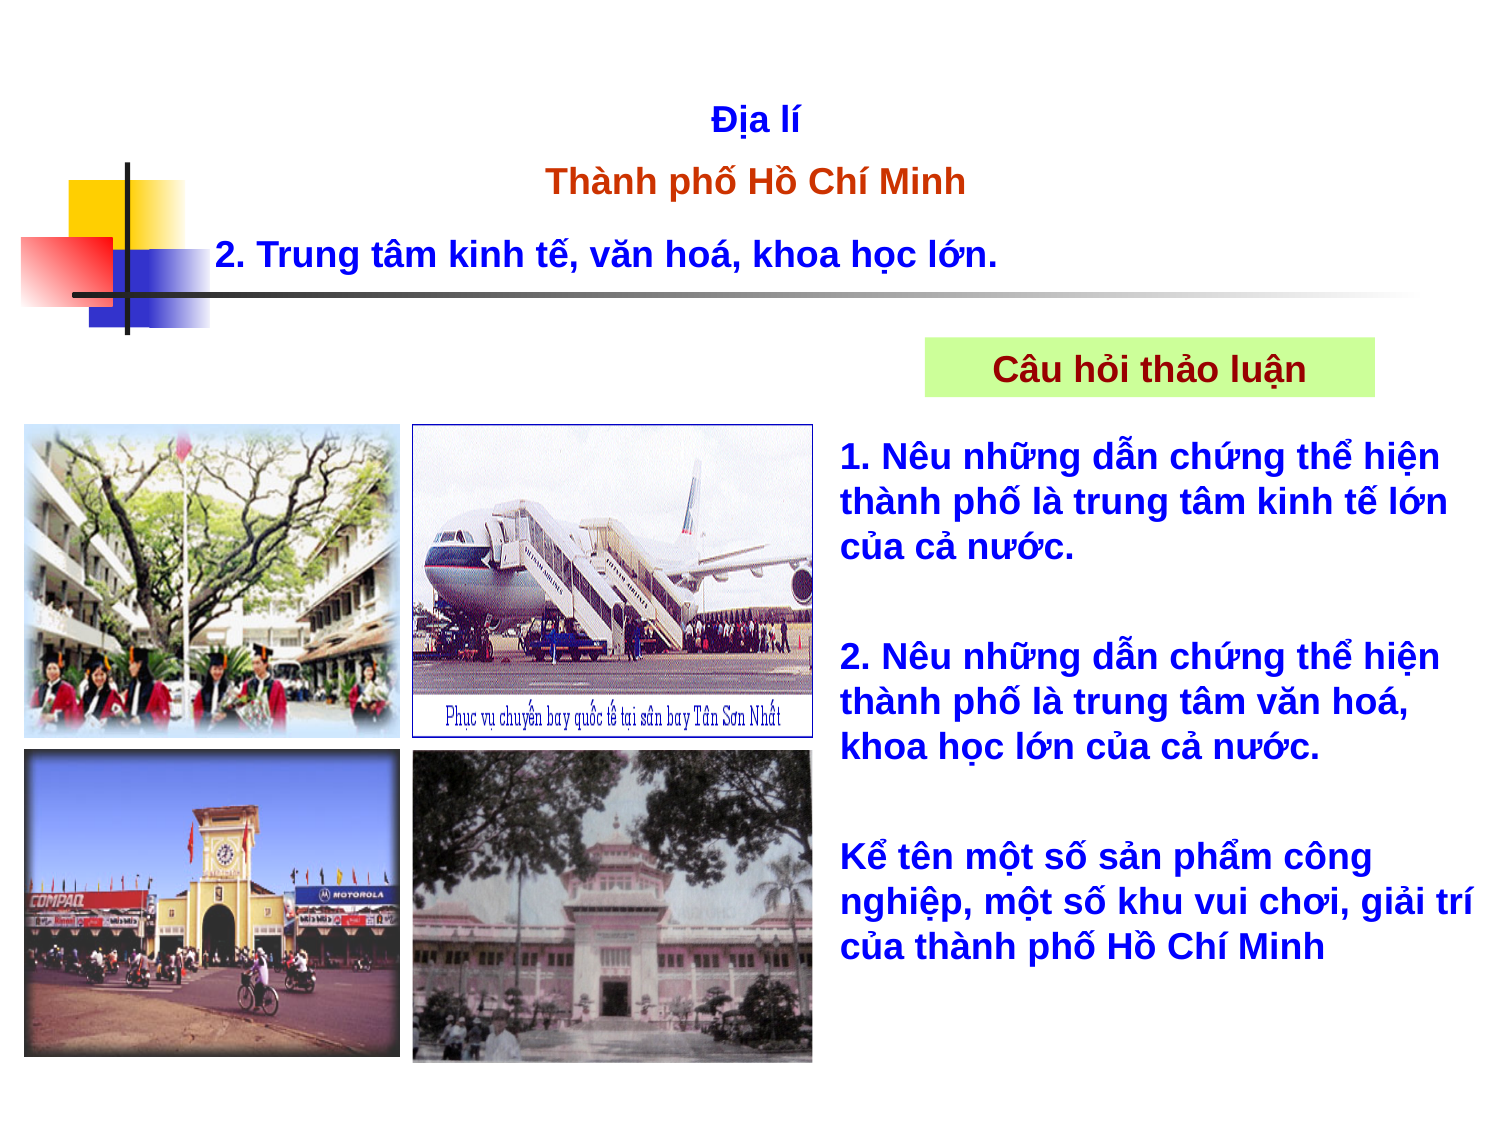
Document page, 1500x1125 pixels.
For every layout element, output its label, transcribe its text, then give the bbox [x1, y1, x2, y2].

text_box 1. Nêu những dẫn chứng thể hiện thành phố là trung tâm kinh tế lớn của cả nước. [824, 424, 1500, 575]
picture [412, 424, 813, 738]
text_box Câu hỏi thảo luận [924, 337, 1375, 398]
picture [24, 424, 401, 738]
text_box Kể tên một số sản phẩm công nghiệp, một số khu vui chơi, giải trí của thành phố Hồ Chí Minh [824, 824, 1500, 975]
text_box Thành phố Hồ Chí Minh [362, 149, 1150, 210]
text_box Địa lí [393, 87, 1119, 148]
picture [412, 749, 813, 1063]
text_box 2. Trung tâm kinh tế, văn hoá, khoa học lớn. [200, 222, 1213, 283]
text_box 2. Nêu những dẫn chứng thể hiện thành phố là trung tâm văn hoá, khoa học lớn của cả nước. [824, 624, 1500, 775]
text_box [24, 749, 401, 1125]
